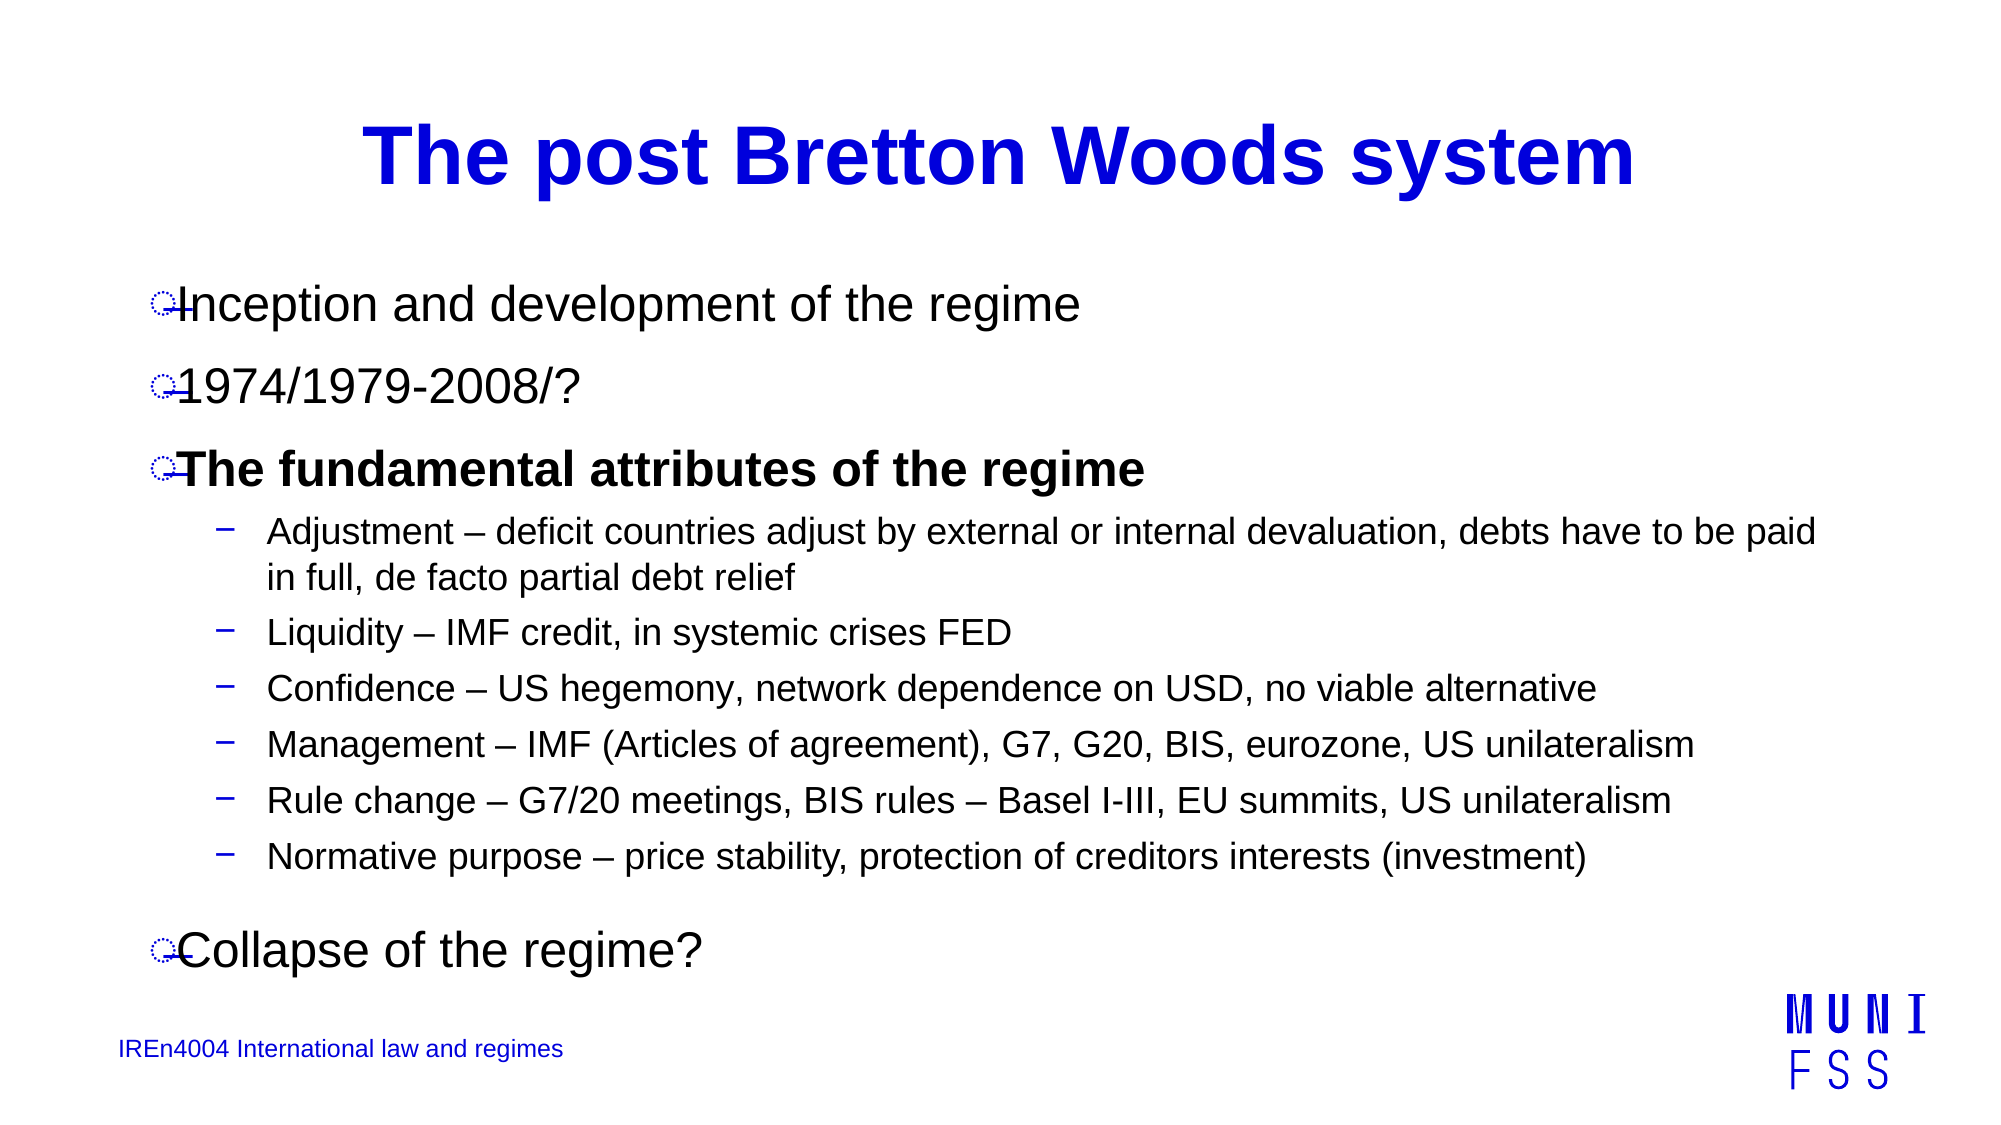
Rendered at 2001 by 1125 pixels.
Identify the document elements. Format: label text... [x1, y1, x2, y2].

title The post Bretton Woods system [118, 118, 1883, 193]
footer IREn4004 International law and regimes [118, 1026, 1418, 1069]
list Inception and development of the regime 1974/1979-2008/? The fundamental attributes of the regime Adjustment – deficit countries adjust by external or internal devaluation, debts have to be paid in full, de facto partial debt relief Liquidity – IMF credit, in systemic crises FED Confidence – US hegemony, network dependence on USD, no viable alternative Management – IMF (Articles of agreement), G7, G20, BIS, eurozone, US unilateralism Rule change – G7/20 meetings, BIS rules – Basel I-III, EU summits, US unilateralism Normative purpose – price stability, protection of creditors interests (investment) Collapse of the regime? [137, 258, 1841, 991]
